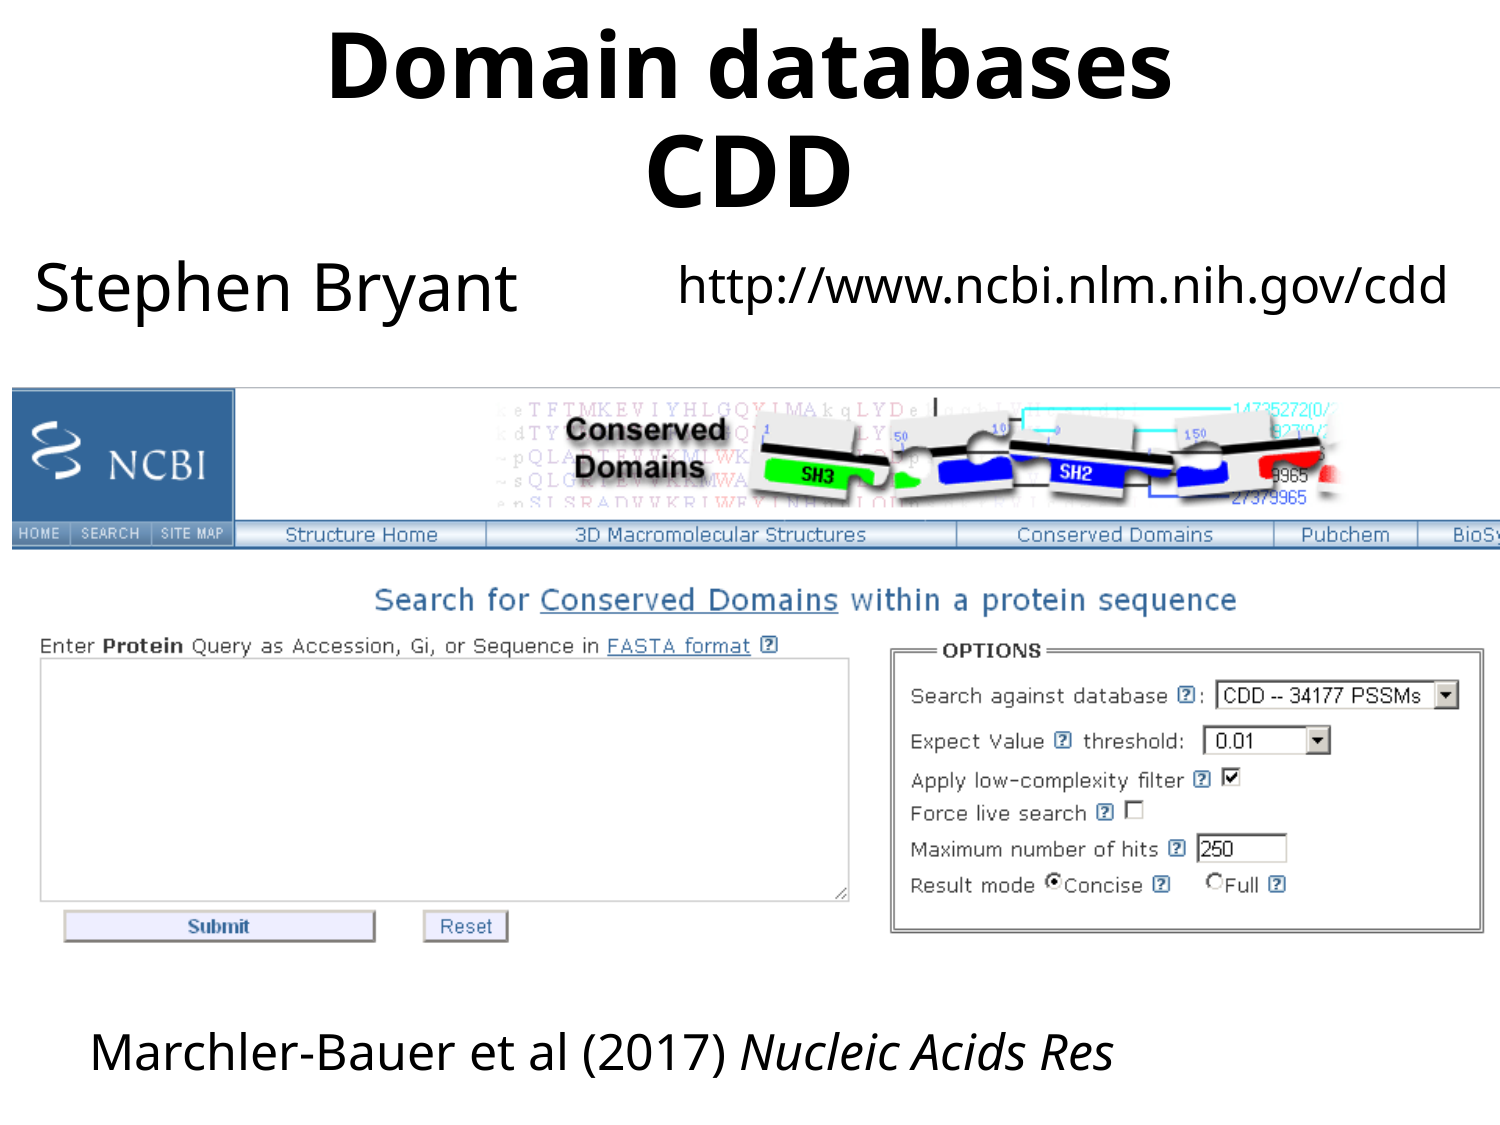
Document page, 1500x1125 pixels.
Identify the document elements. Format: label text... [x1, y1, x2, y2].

picture [12, 387, 1500, 968]
text_box http://www.ncbi.nlm.nih.gov/cdd [662, 245, 1465, 321]
text_box Stephen Bryant [19, 237, 535, 333]
text_box Marchler-Bauer et al (2017) Nucleic Acids Res [74, 1012, 1438, 1088]
text_box CDD [0, 99, 1500, 235]
text_box Domain databases [0, 0, 1500, 99]
